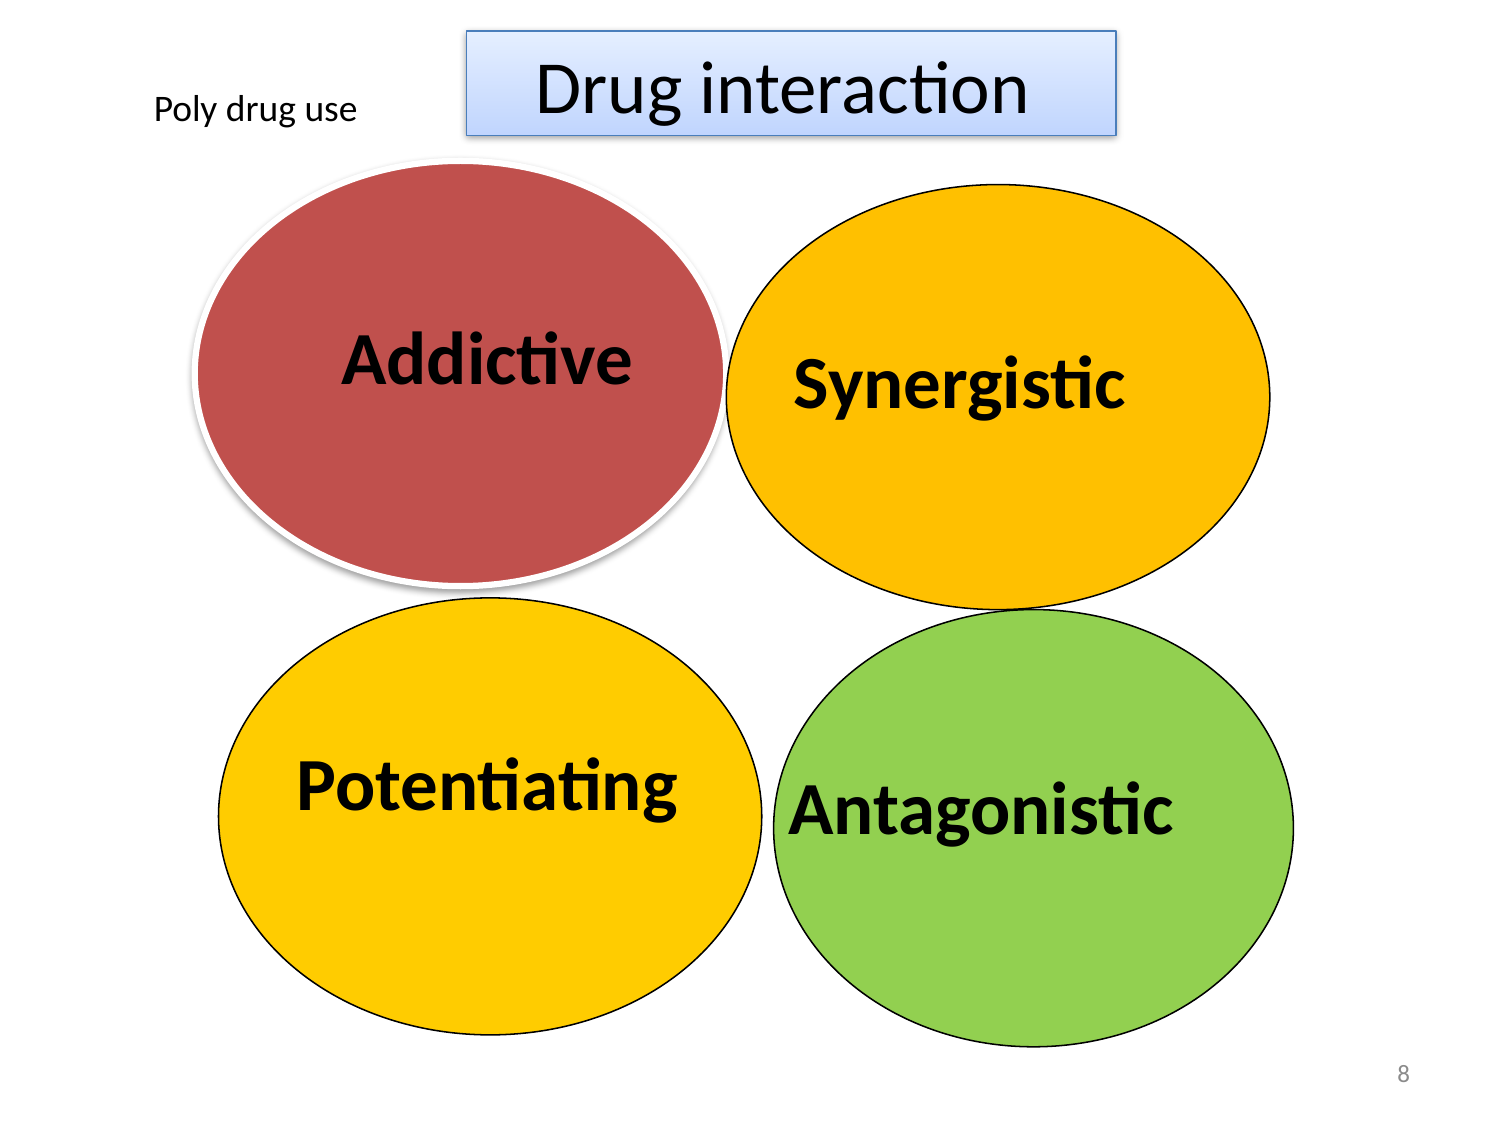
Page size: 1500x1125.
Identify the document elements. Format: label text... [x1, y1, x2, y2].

text_box [775, 609, 1294, 1047]
text_box Antagonistic [773, 751, 1270, 857]
text_box Addictive [301, 302, 691, 408]
text_box Potentiating [230, 727, 762, 833]
text_box [218, 753, 761, 1035]
slide_number 8 [1074, 1042, 1425, 1103]
text_box Drug interaction [466, 30, 1117, 136]
text_box Synergistic [749, 326, 1187, 432]
text_box Poly drug use [138, 76, 382, 137]
text_box [191, 157, 729, 590]
text_box [726, 184, 1270, 610]
text_box [242, 597, 738, 727]
